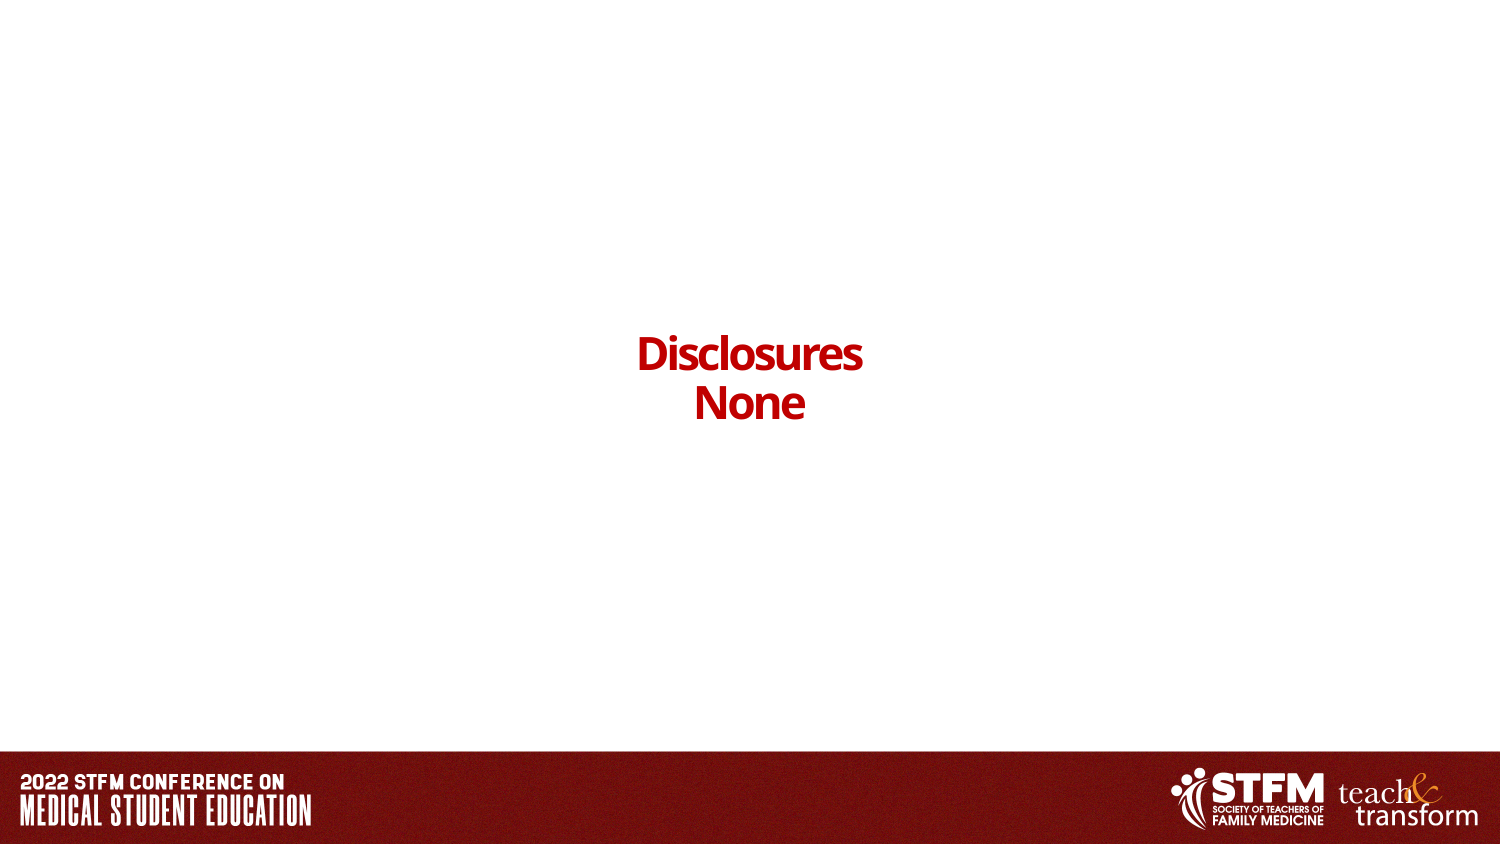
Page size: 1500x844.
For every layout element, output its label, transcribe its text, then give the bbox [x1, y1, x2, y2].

title Disclosures None [187, 323, 1313, 439]
picture [0, 0, 1500, 844]
